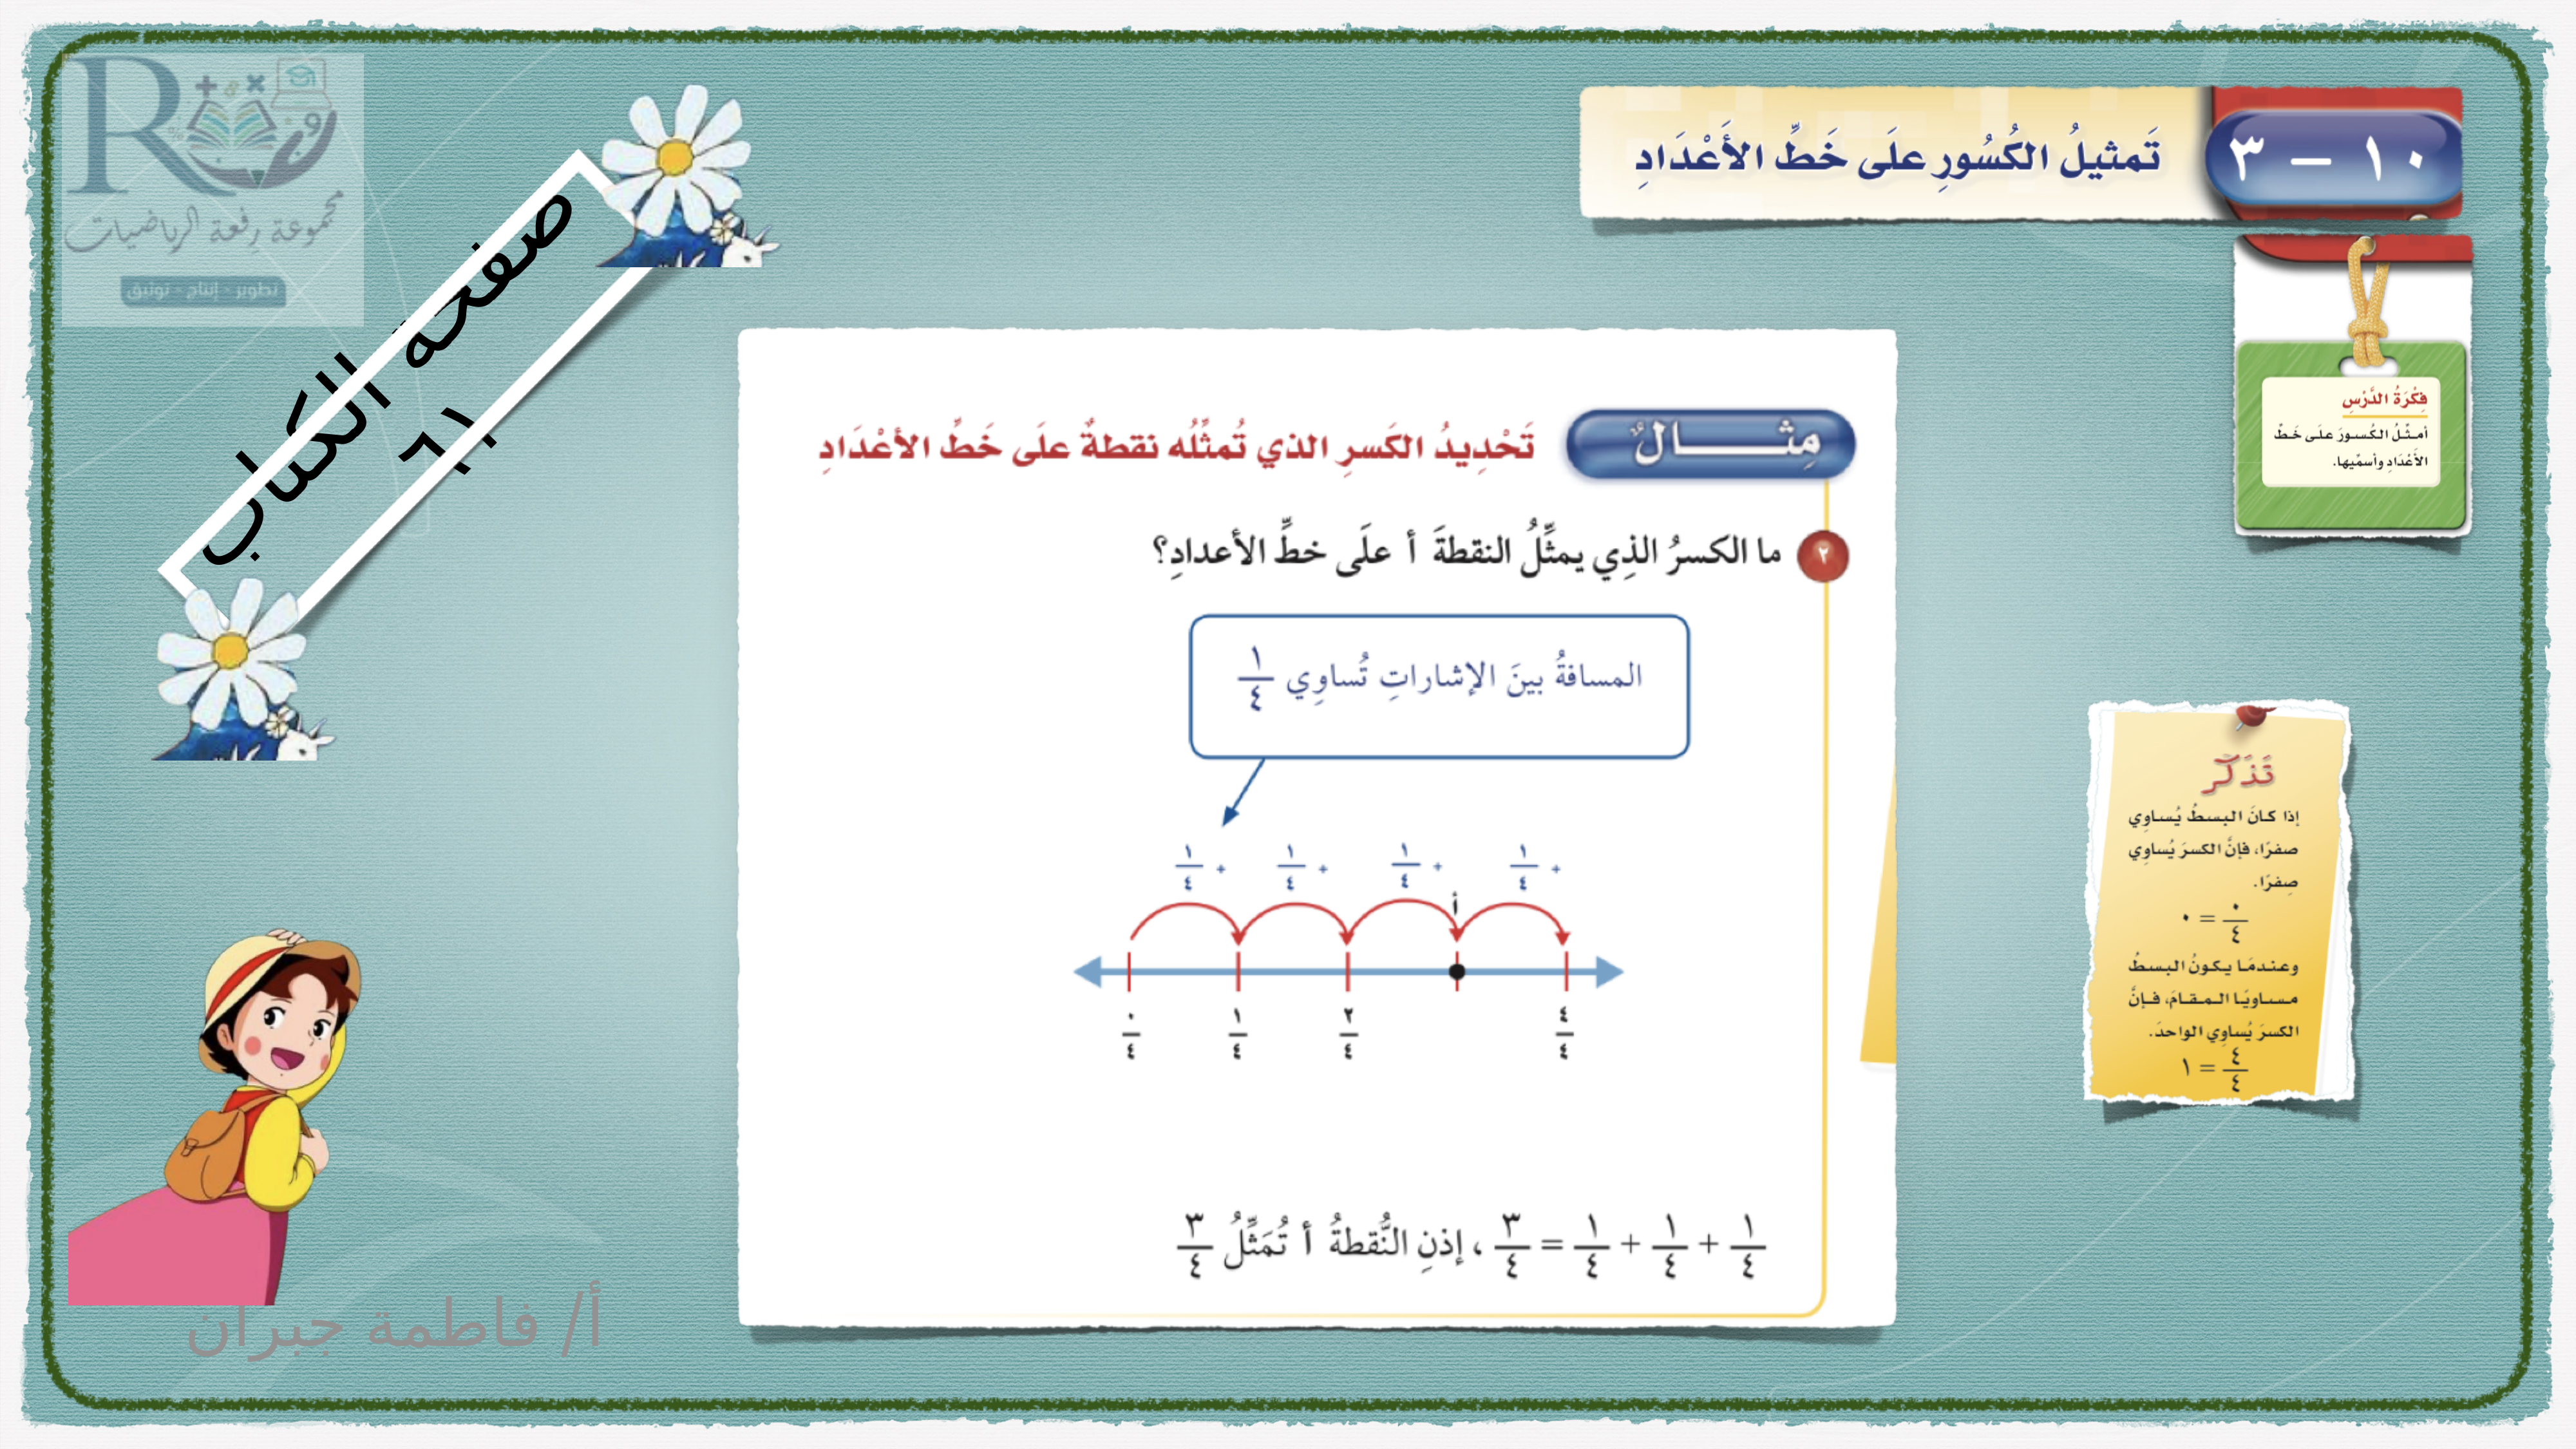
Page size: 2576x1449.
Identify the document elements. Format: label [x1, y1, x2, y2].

text_box [120, 334, 704, 502]
text_box [1546, 48, 2506, 574]
picture [0, 0, 2576, 1449]
